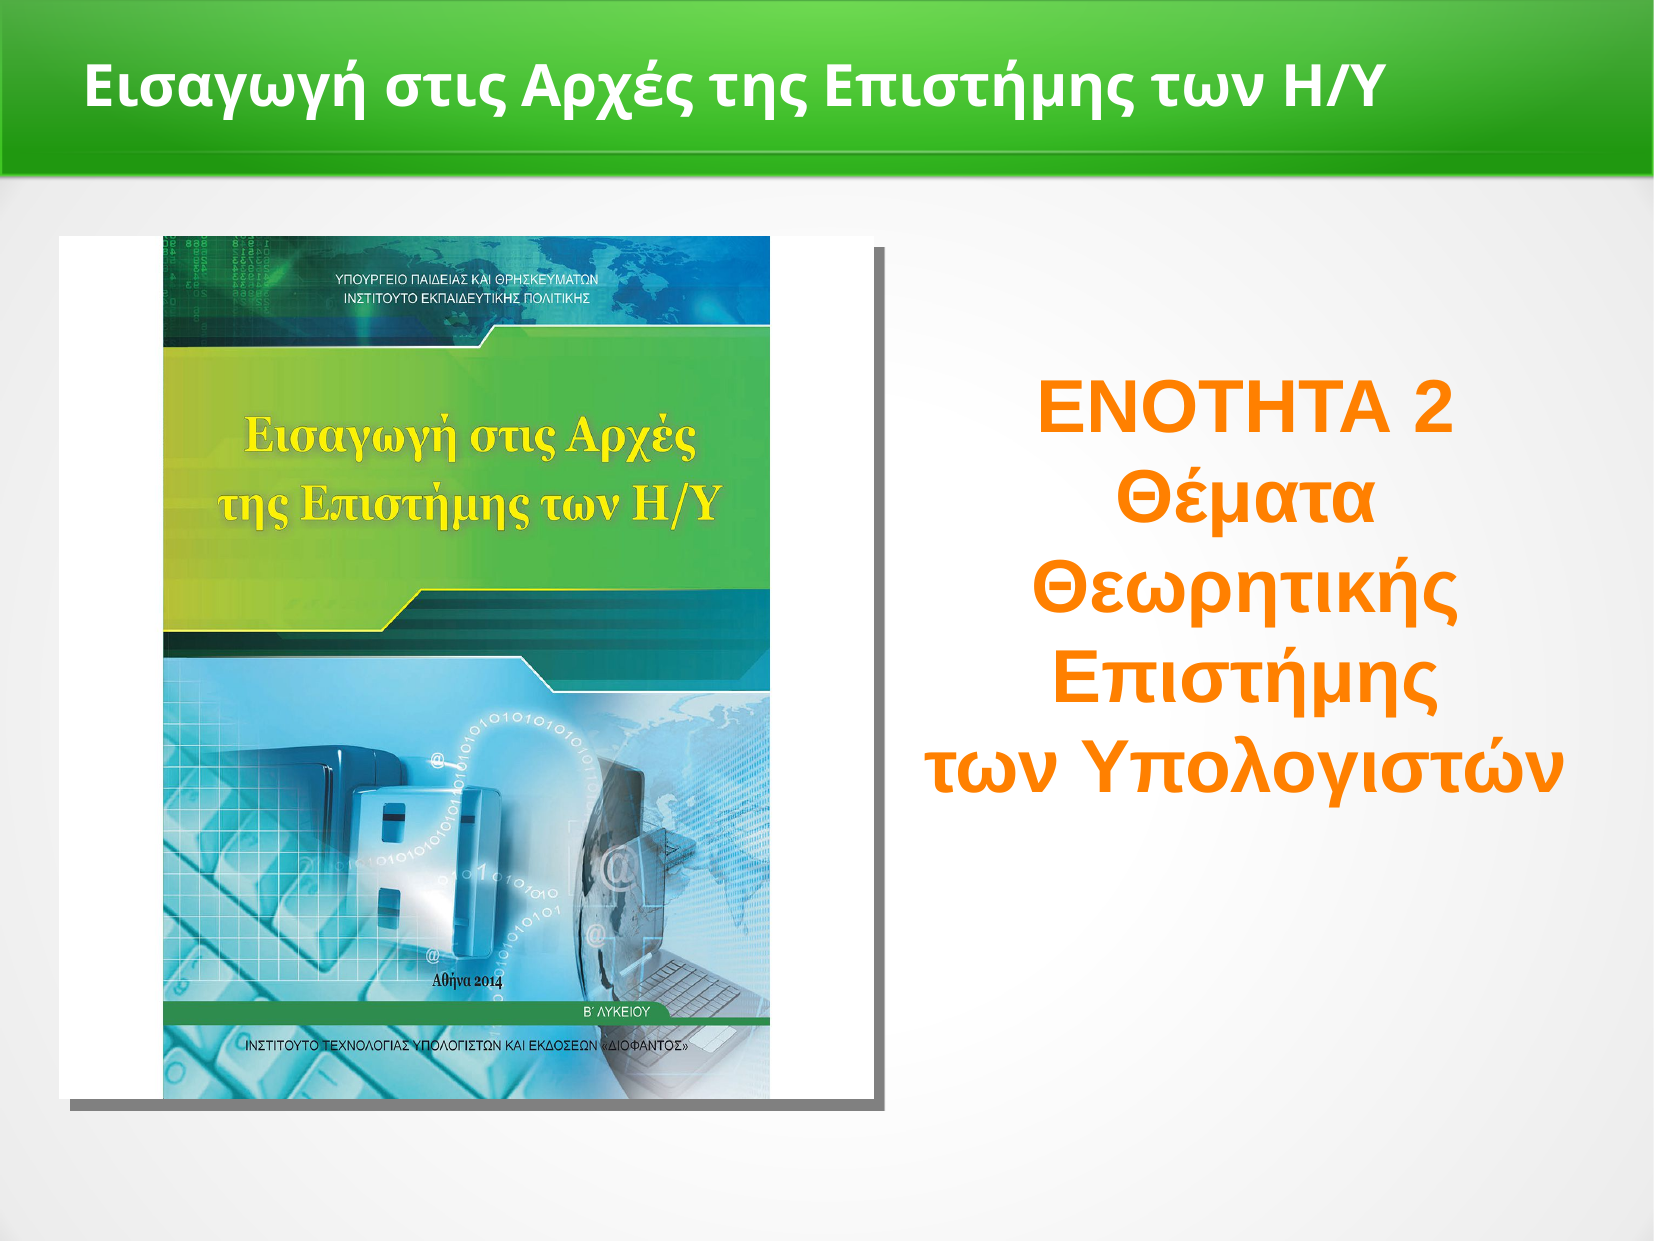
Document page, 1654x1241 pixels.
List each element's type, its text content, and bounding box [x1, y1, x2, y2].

picture [0, 0, 1654, 1241]
text_box Εισαγωγή στις Αρχές της Επιστήμης των Η/Υ [82, 0, 1571, 174]
text_box ΕΝΟΤΗΤΑ 2 Θέματα Θεωρητικής Επιστήμης των Υπολογιστών [897, 259, 1595, 1115]
